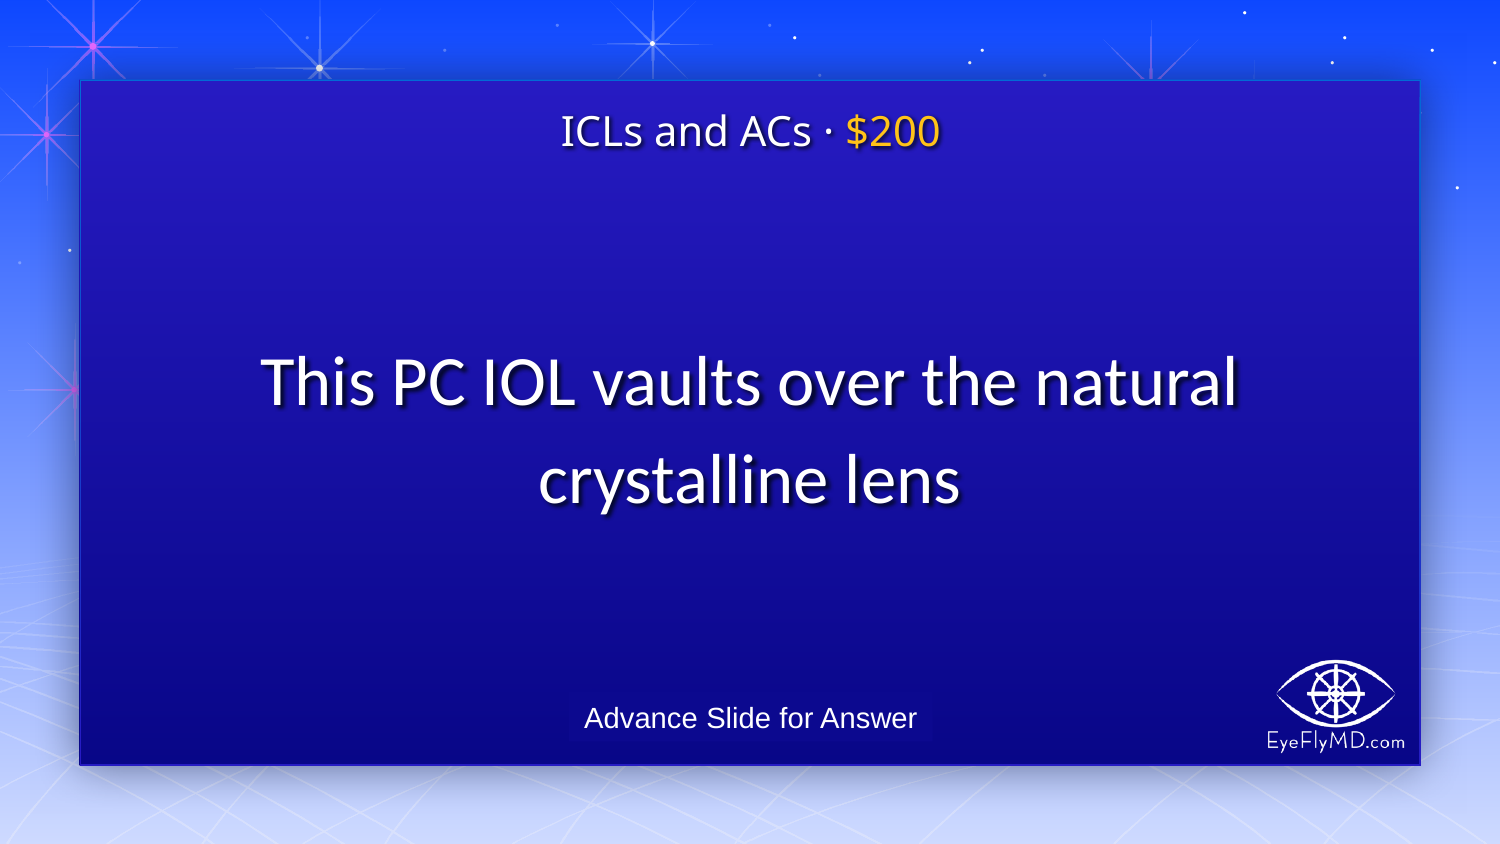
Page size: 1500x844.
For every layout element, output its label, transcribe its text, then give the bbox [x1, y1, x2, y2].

subtitle ICLs and ACs · $200 [170, 105, 1332, 178]
picture [1263, 650, 1408, 771]
title This PC IOL vaults over the natural crystalline lens [169, 158, 1331, 682]
text_box Advance Slide for Answer [569, 691, 933, 742]
